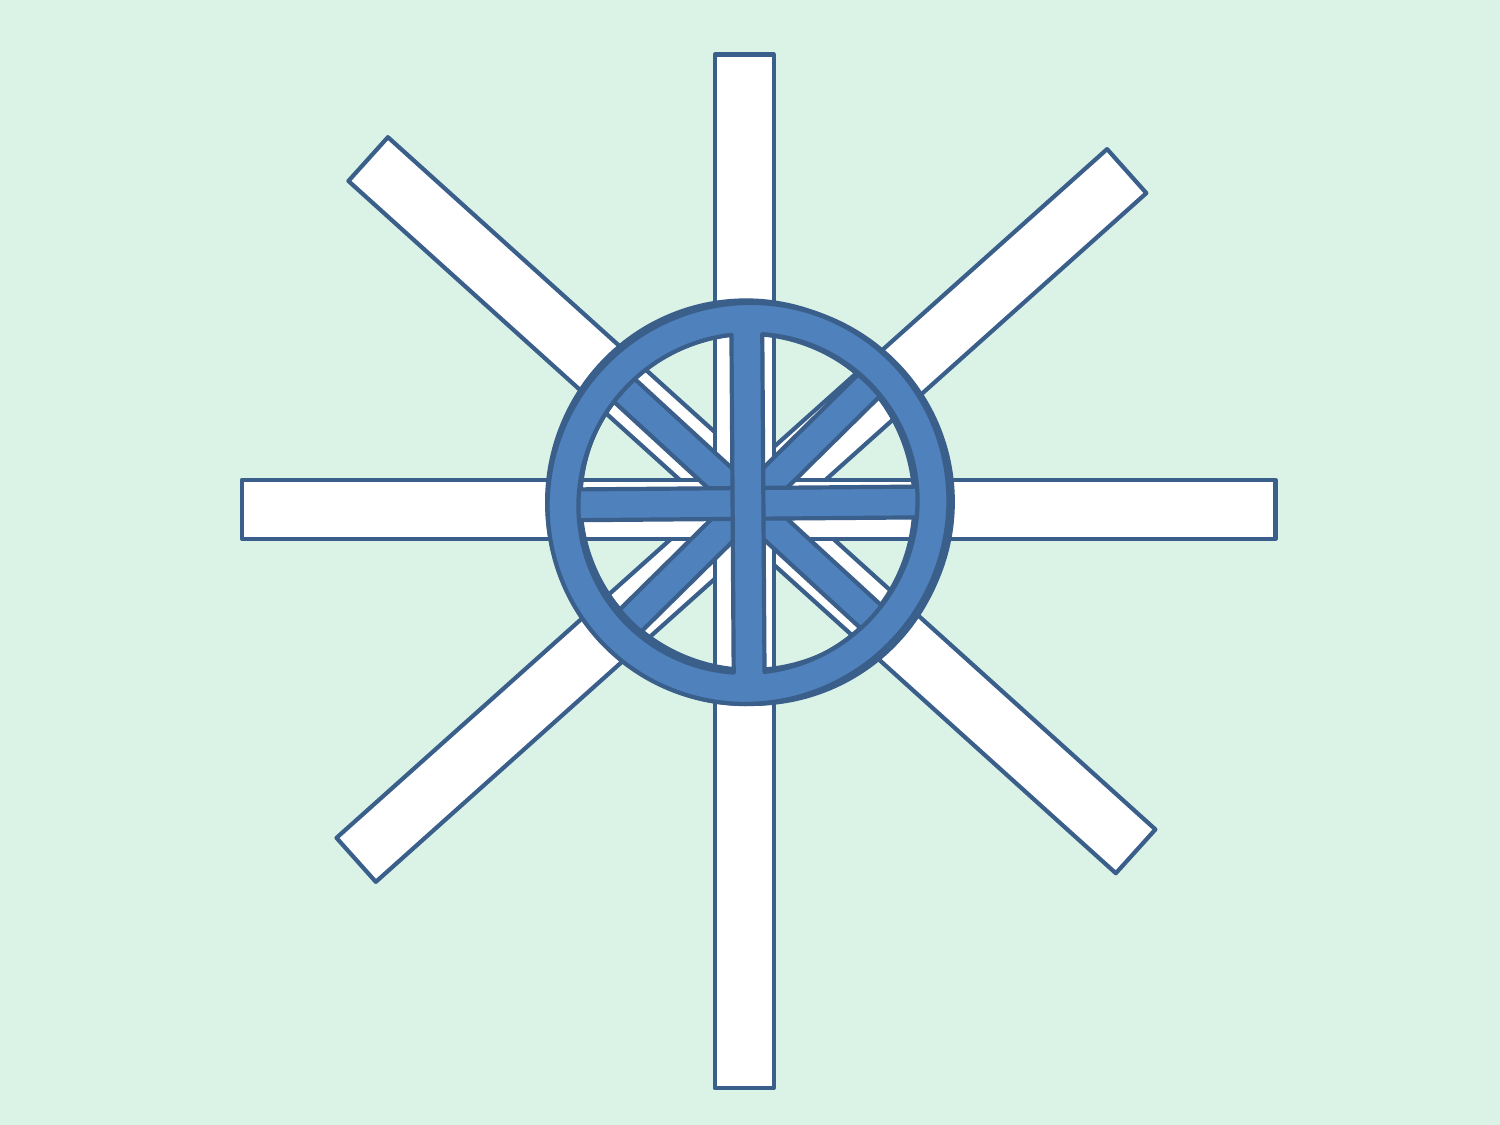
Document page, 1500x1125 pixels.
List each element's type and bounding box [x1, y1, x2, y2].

text_box [766, 375, 880, 485]
text_box [713, 338, 730, 462]
text_box [615, 379, 730, 486]
text_box [713, 549, 731, 666]
text_box [584, 478, 701, 487]
text_box [346, 135, 620, 390]
text_box [620, 522, 731, 669]
text_box [833, 317, 955, 564]
text_box [639, 370, 713, 447]
text_box [802, 402, 892, 478]
text_box [879, 401, 914, 484]
text_box [606, 406, 692, 478]
text_box [581, 473, 730, 669]
text_box [546, 298, 797, 481]
text_box [952, 478, 1278, 541]
text_box [766, 484, 915, 521]
text_box [609, 541, 685, 605]
text_box [882, 147, 1149, 395]
text_box [240, 478, 548, 541]
text_box [765, 337, 776, 461]
text_box [713, 704, 776, 1090]
text_box [879, 615, 1158, 876]
text_box [334, 618, 622, 884]
text_box [816, 541, 890, 601]
text_box [585, 522, 704, 541]
text_box [776, 374, 854, 451]
text_box [545, 300, 951, 707]
text_box [766, 546, 776, 667]
text_box [794, 520, 911, 541]
text_box [713, 52, 776, 300]
text_box [646, 565, 713, 637]
text_box [766, 520, 914, 628]
text_box [776, 555, 856, 635]
text_box [794, 478, 911, 485]
text_box [774, 463, 953, 705]
